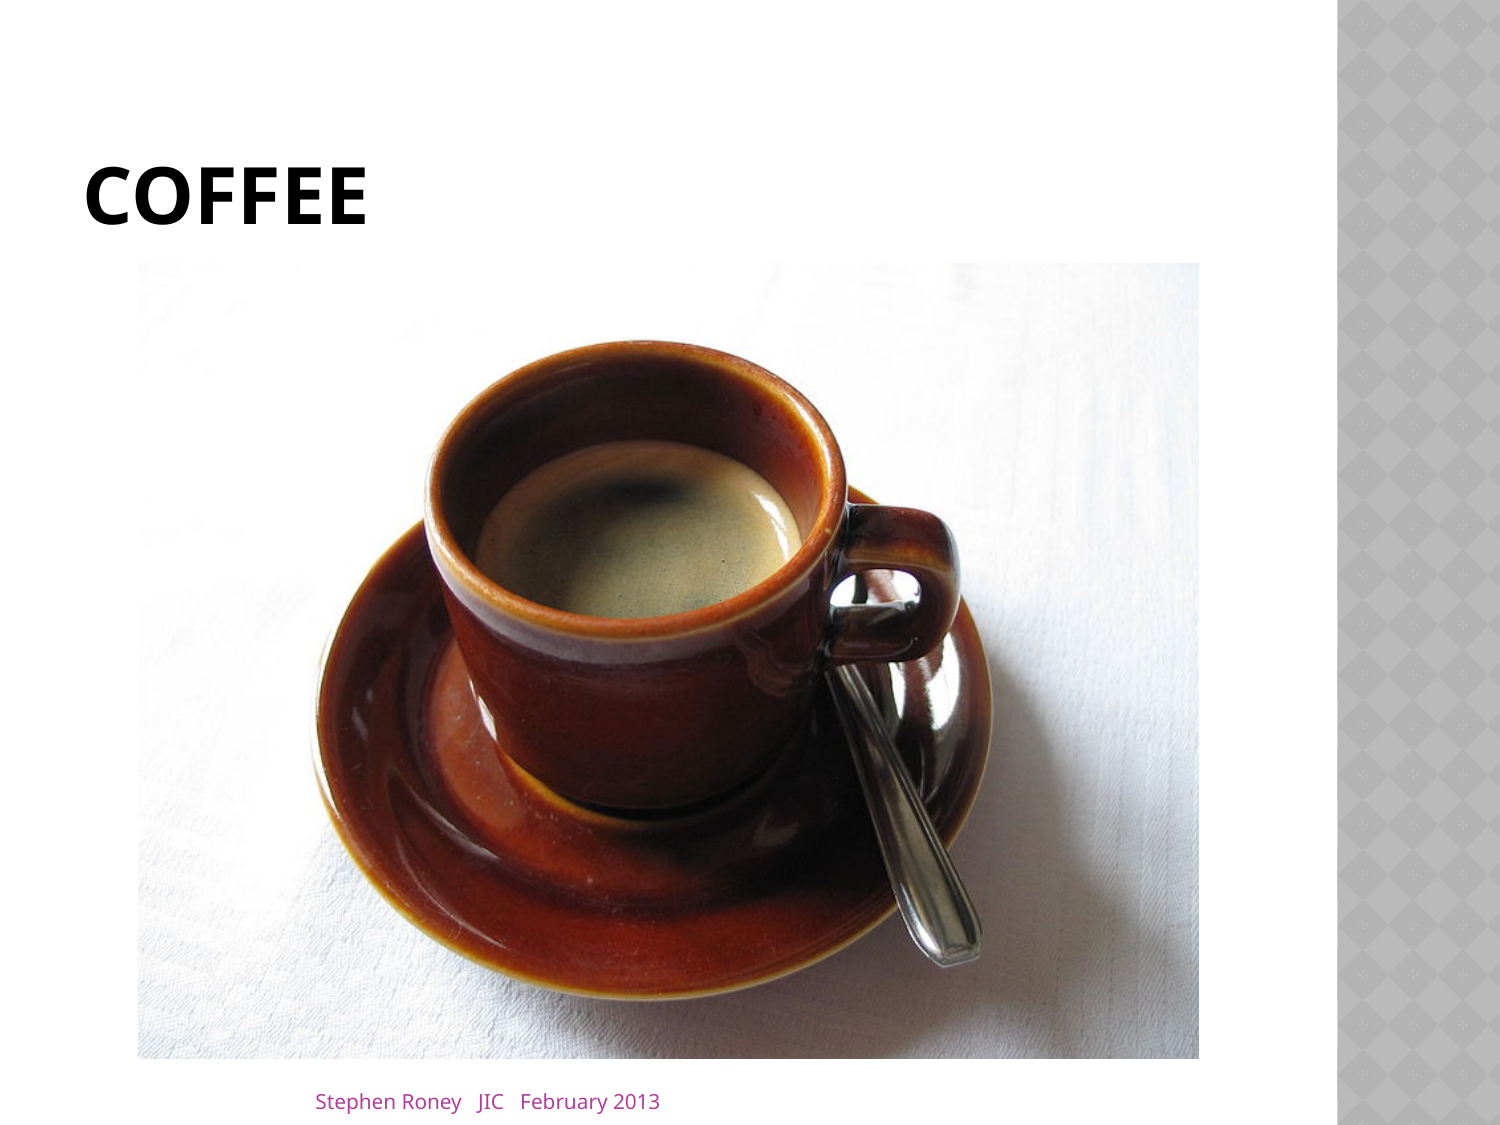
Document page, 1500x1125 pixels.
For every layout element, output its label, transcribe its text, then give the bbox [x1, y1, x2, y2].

footer Stephen Roney JIC February 2013 [75, 1075, 675, 1114]
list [138, 263, 1200, 1060]
title coffee [75, 52, 1263, 240]
